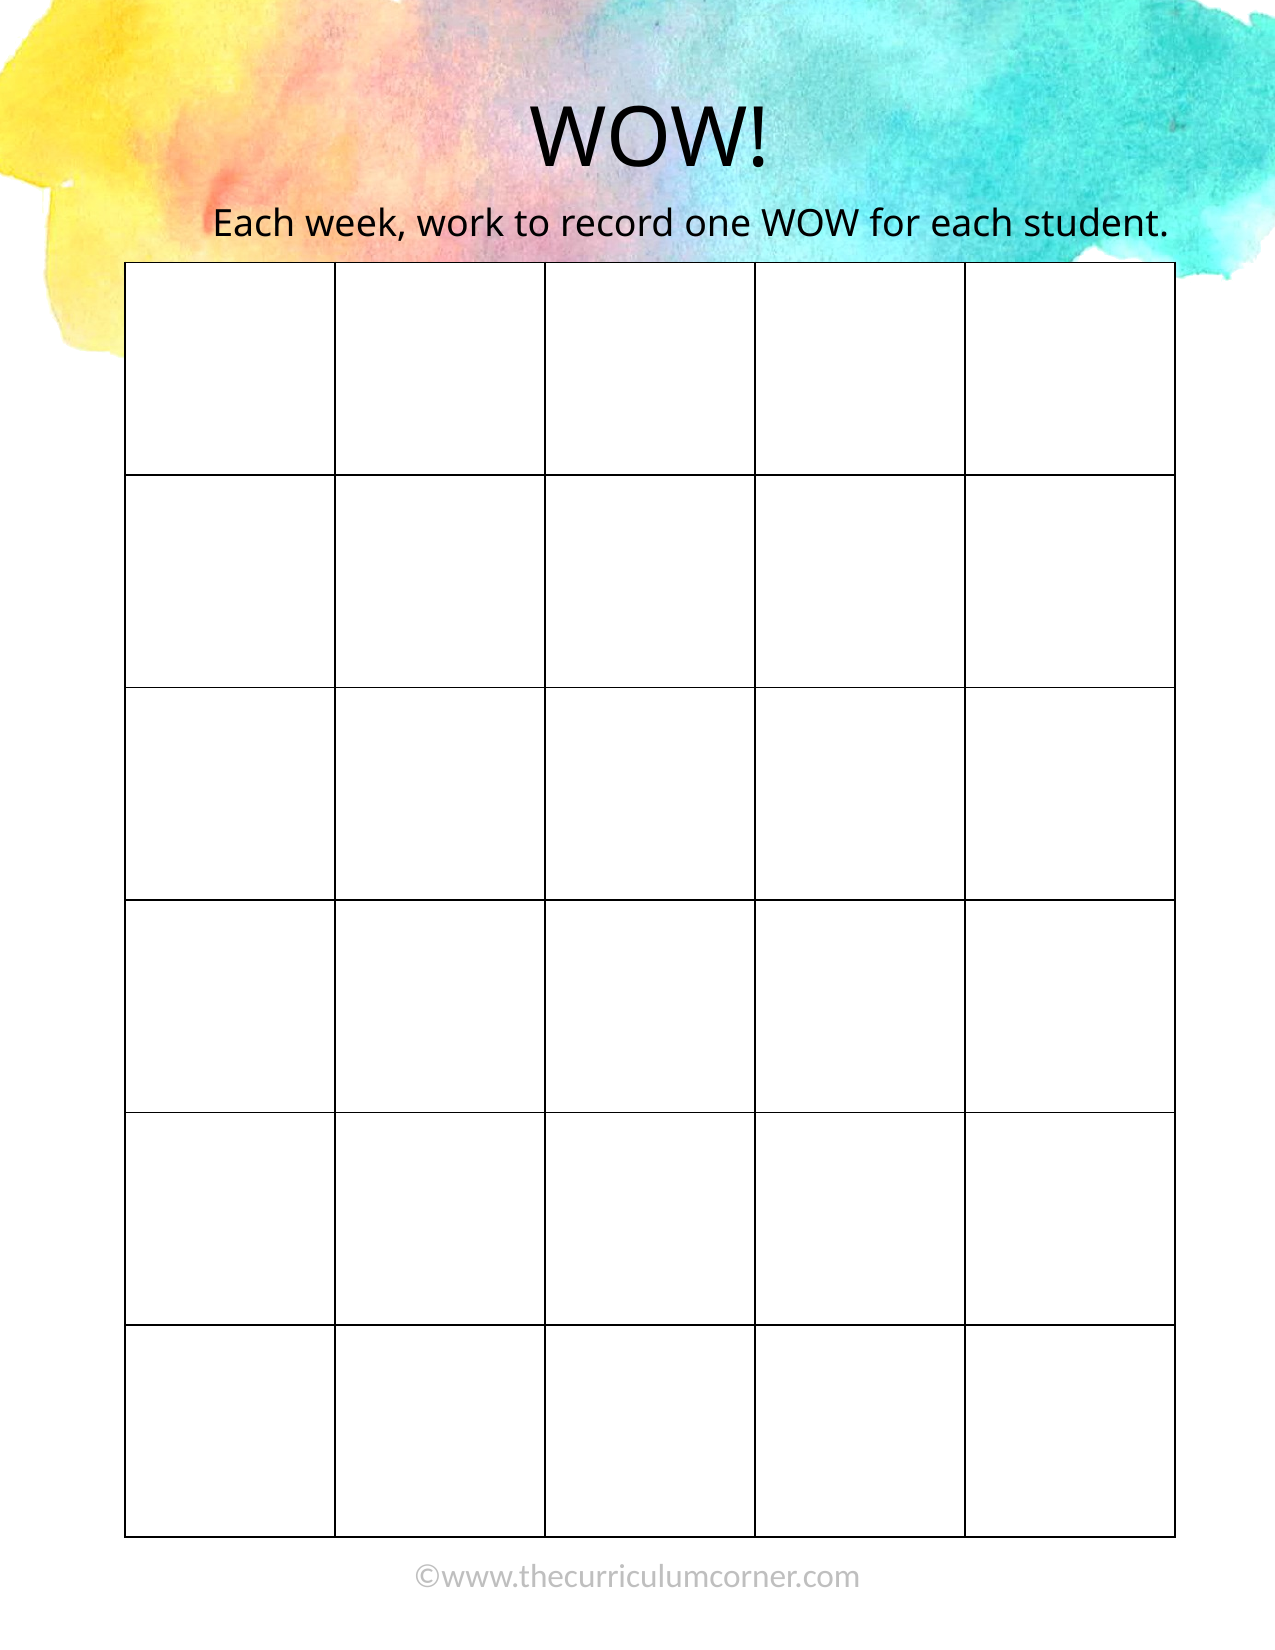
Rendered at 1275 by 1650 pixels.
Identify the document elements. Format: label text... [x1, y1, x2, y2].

table_cell [126, 901, 334, 1112]
table_cell [756, 1326, 964, 1536]
table_cell [126, 1113, 334, 1324]
table_cell [336, 1326, 544, 1536]
table_cell [126, 1326, 334, 1536]
picture [0, 0, 1275, 572]
table_cell [126, 583, 334, 687]
table_cell [336, 583, 544, 687]
table_cell [966, 1113, 1174, 1324]
table_cell [336, 901, 544, 1112]
table_cell [546, 901, 754, 1112]
table_cell [546, 1326, 754, 1536]
table_cell [966, 1326, 1174, 1536]
table_cell [336, 688, 544, 899]
table_cell [546, 688, 754, 899]
table_cell [966, 901, 1174, 1112]
table_cell [756, 1113, 964, 1324]
table_cell [966, 688, 1174, 899]
table_cell [546, 1113, 754, 1324]
table_cell [756, 901, 964, 1112]
table_cell [966, 583, 1174, 687]
table_cell [336, 1113, 544, 1324]
table_cell [756, 688, 964, 899]
table_cell [756, 583, 964, 687]
table_cell [546, 583, 754, 687]
table_cell [126, 688, 334, 899]
text_box ©www.thecurriculumcorner.com [399, 1547, 876, 1602]
